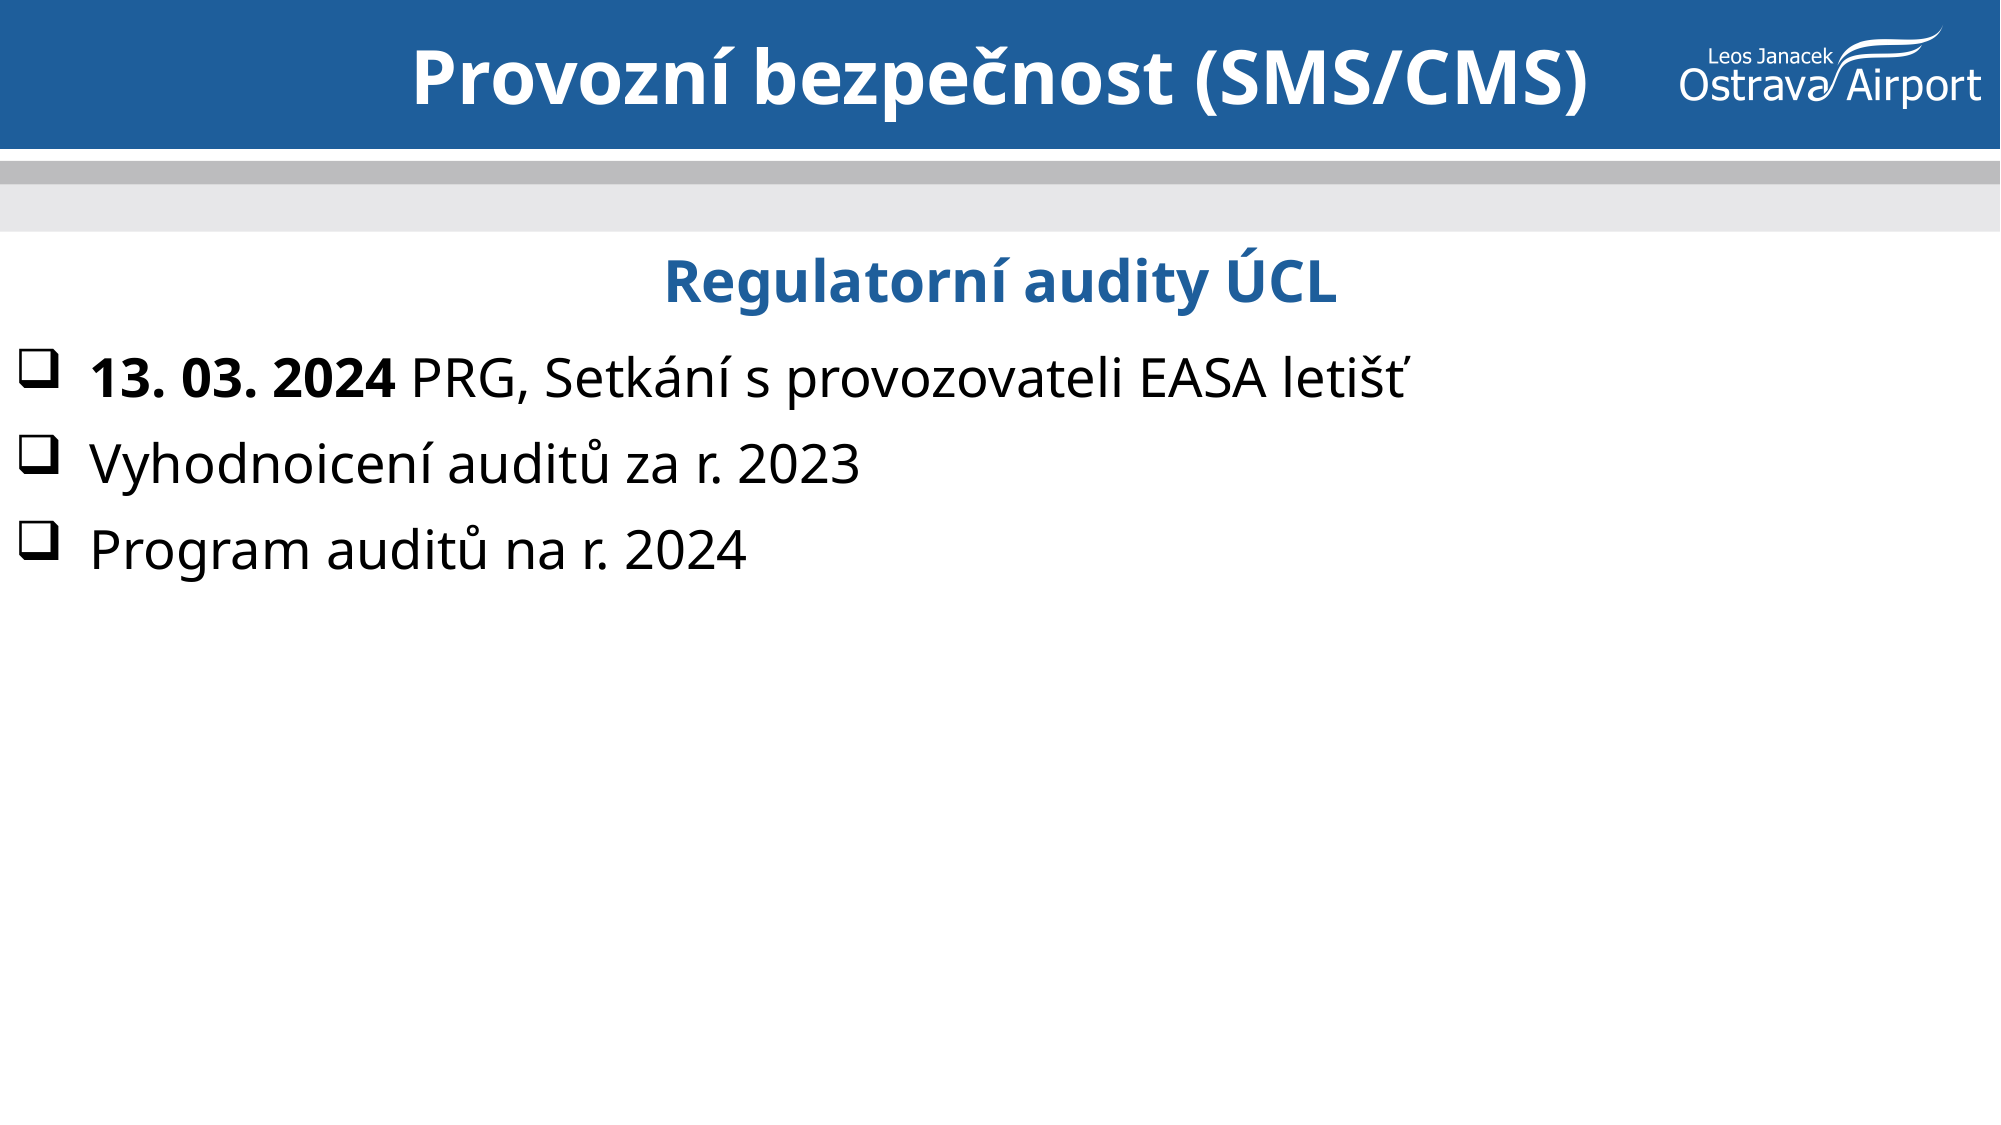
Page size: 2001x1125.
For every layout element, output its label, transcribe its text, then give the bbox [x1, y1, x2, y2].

text_box [0, 160, 2000, 184]
text_box [0, 184, 2000, 233]
text_box Regulatorní audity ÚCL 13. 03. 2024 PRG, Setkání s provozovateli EASA letišť Vyhodnoicení auditů za r. 2023 Program auditů na r. 2024 [0, 236, 2000, 588]
picture [1662, 11, 2000, 137]
text_box Provozní bezpečnost (SMS/CMS) [0, 0, 2000, 150]
